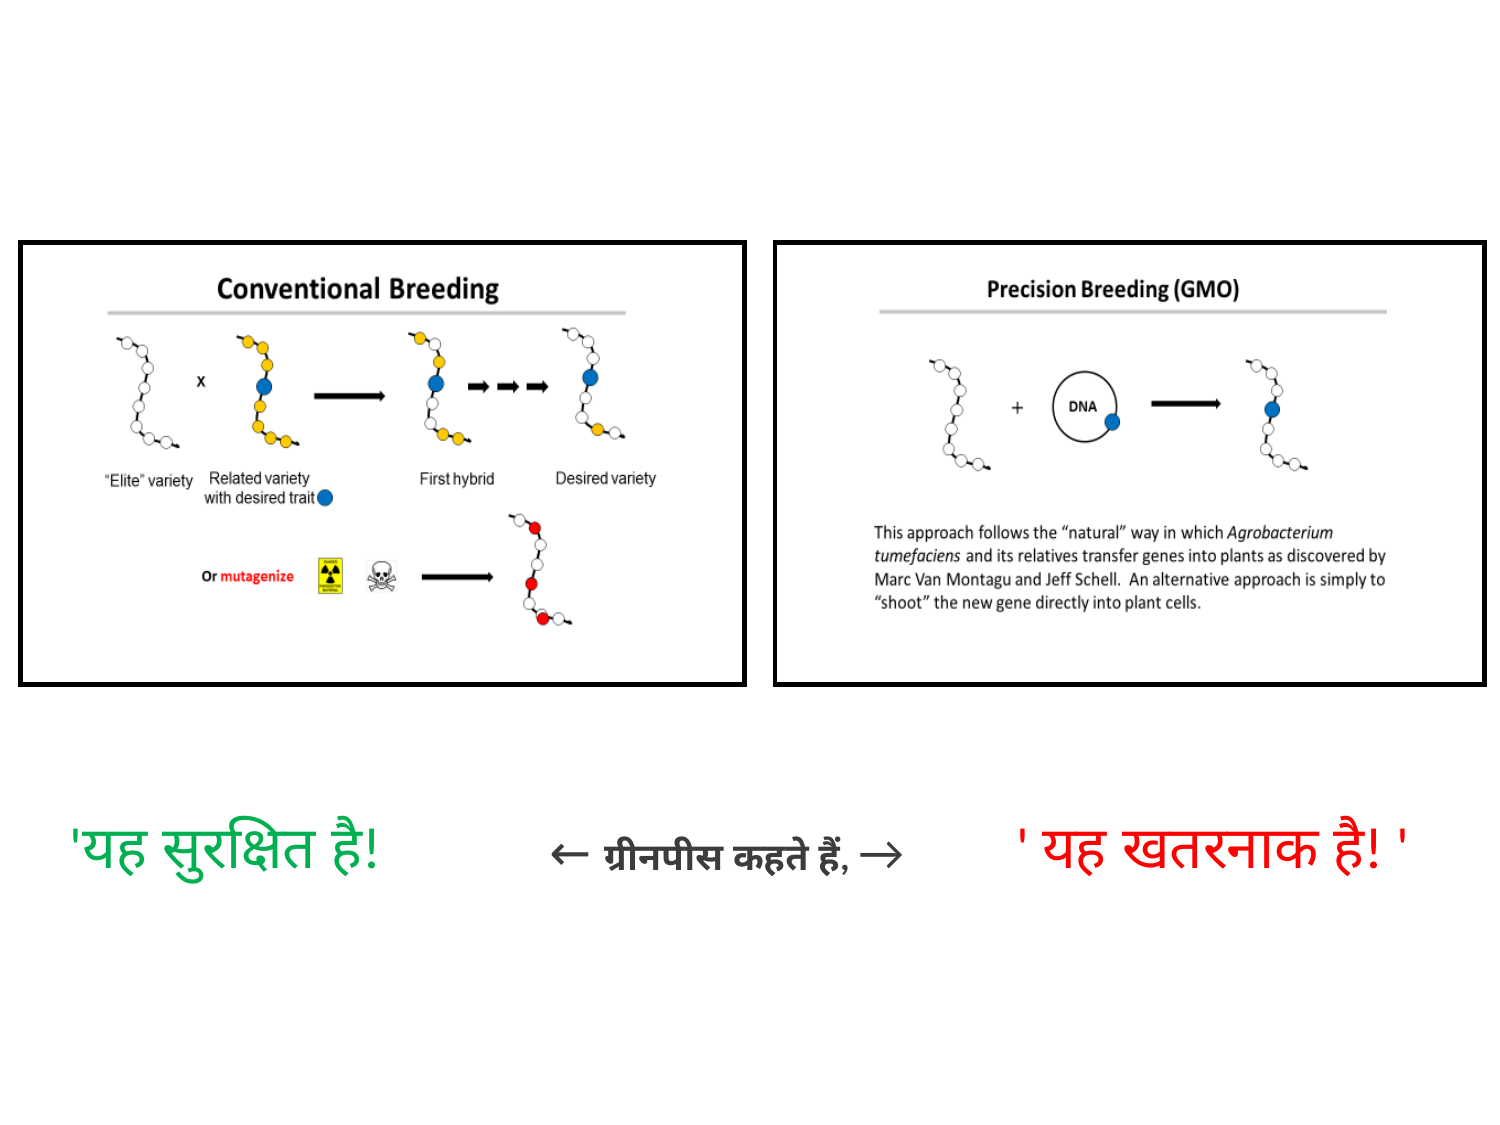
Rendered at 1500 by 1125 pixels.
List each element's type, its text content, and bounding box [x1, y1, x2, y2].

text_box 'यह सुरक्षित है! [55, 803, 438, 888]
picture [777, 244, 1483, 683]
text_box ' यह खतरनाक है! ' [964, 803, 1462, 888]
text_box ← ग्रीनपीस कहते हैं, → [441, 813, 964, 888]
picture [22, 244, 743, 683]
